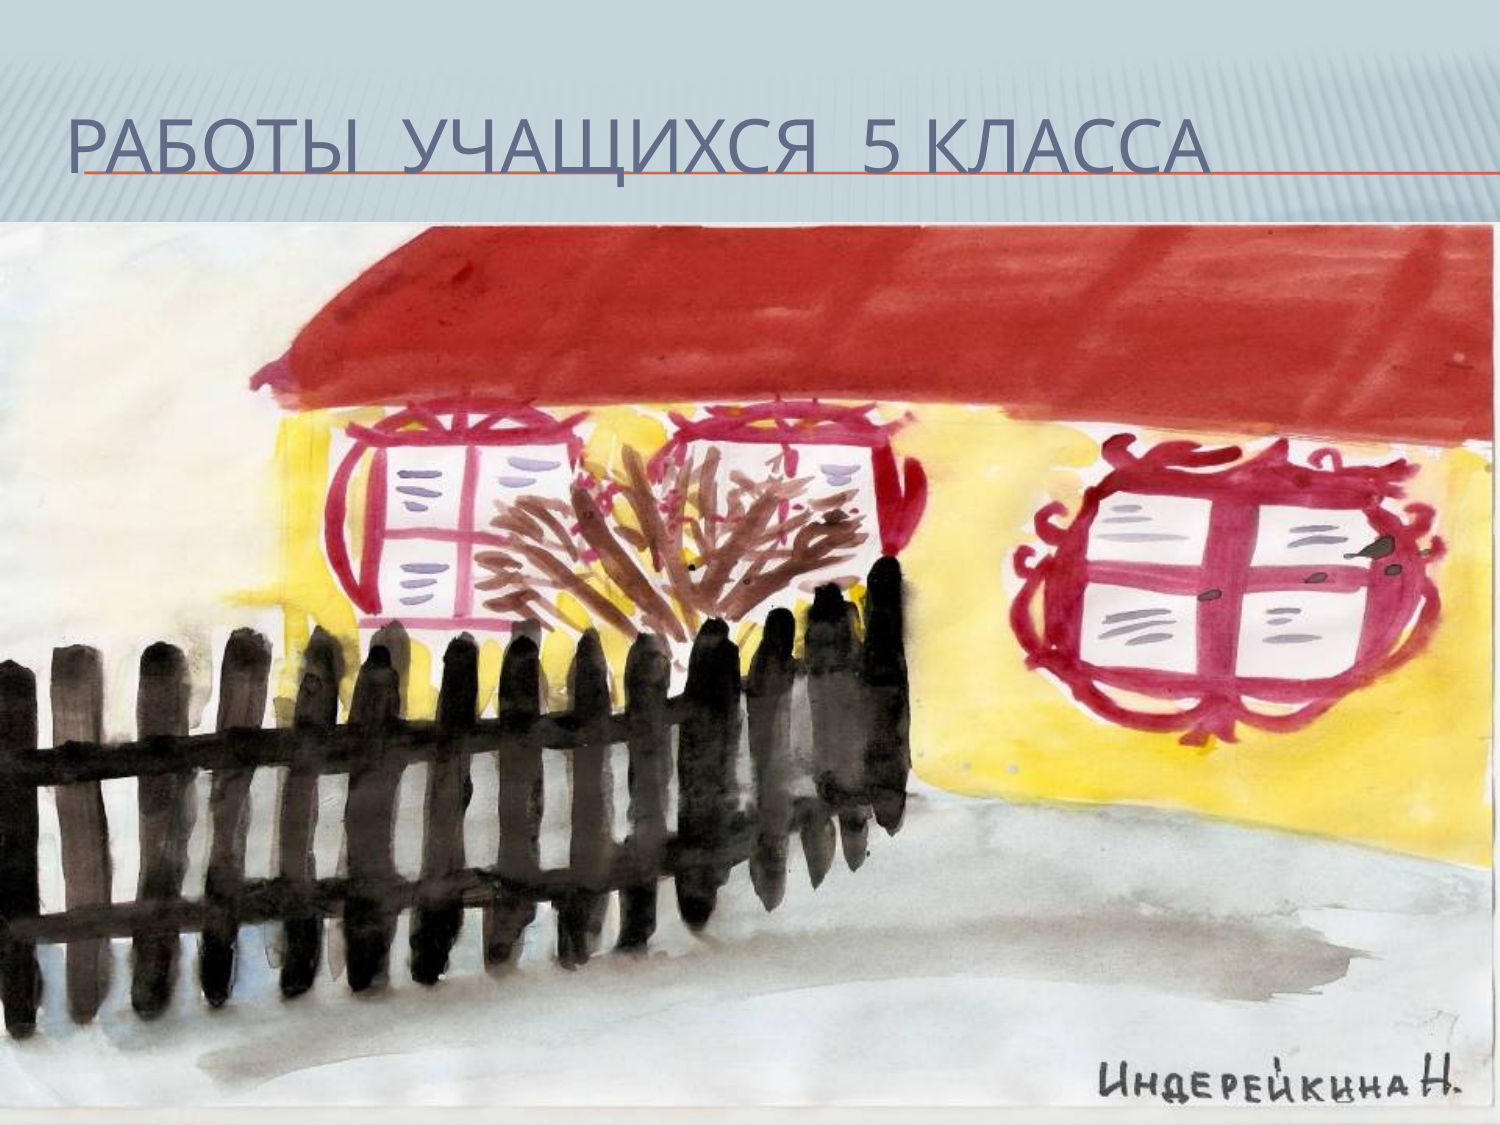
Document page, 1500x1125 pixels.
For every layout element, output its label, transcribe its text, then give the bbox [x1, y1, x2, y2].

title Работы учащихся 5 класса [49, 75, 1475, 213]
picture [0, 222, 1500, 1125]
